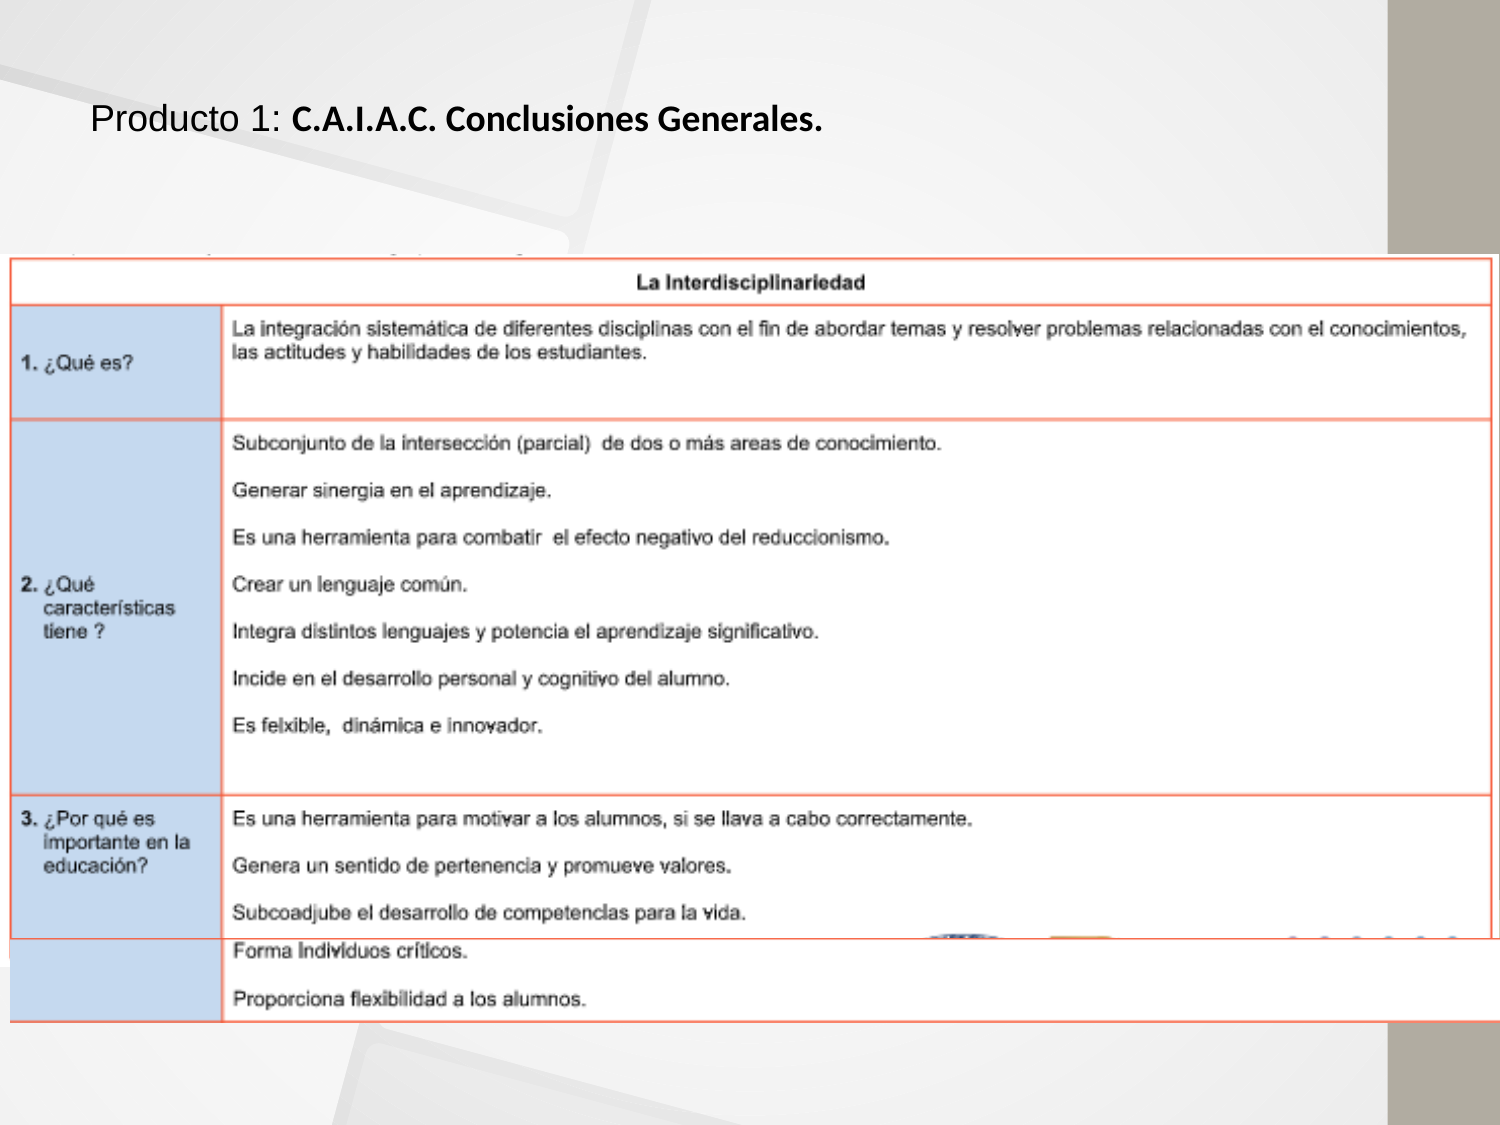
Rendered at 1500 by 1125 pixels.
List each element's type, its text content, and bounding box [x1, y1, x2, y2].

picture [0, 254, 1500, 1024]
title Producto 1: C.A.I.A.C. Conclusiones Generales. [75, 45, 1325, 233]
